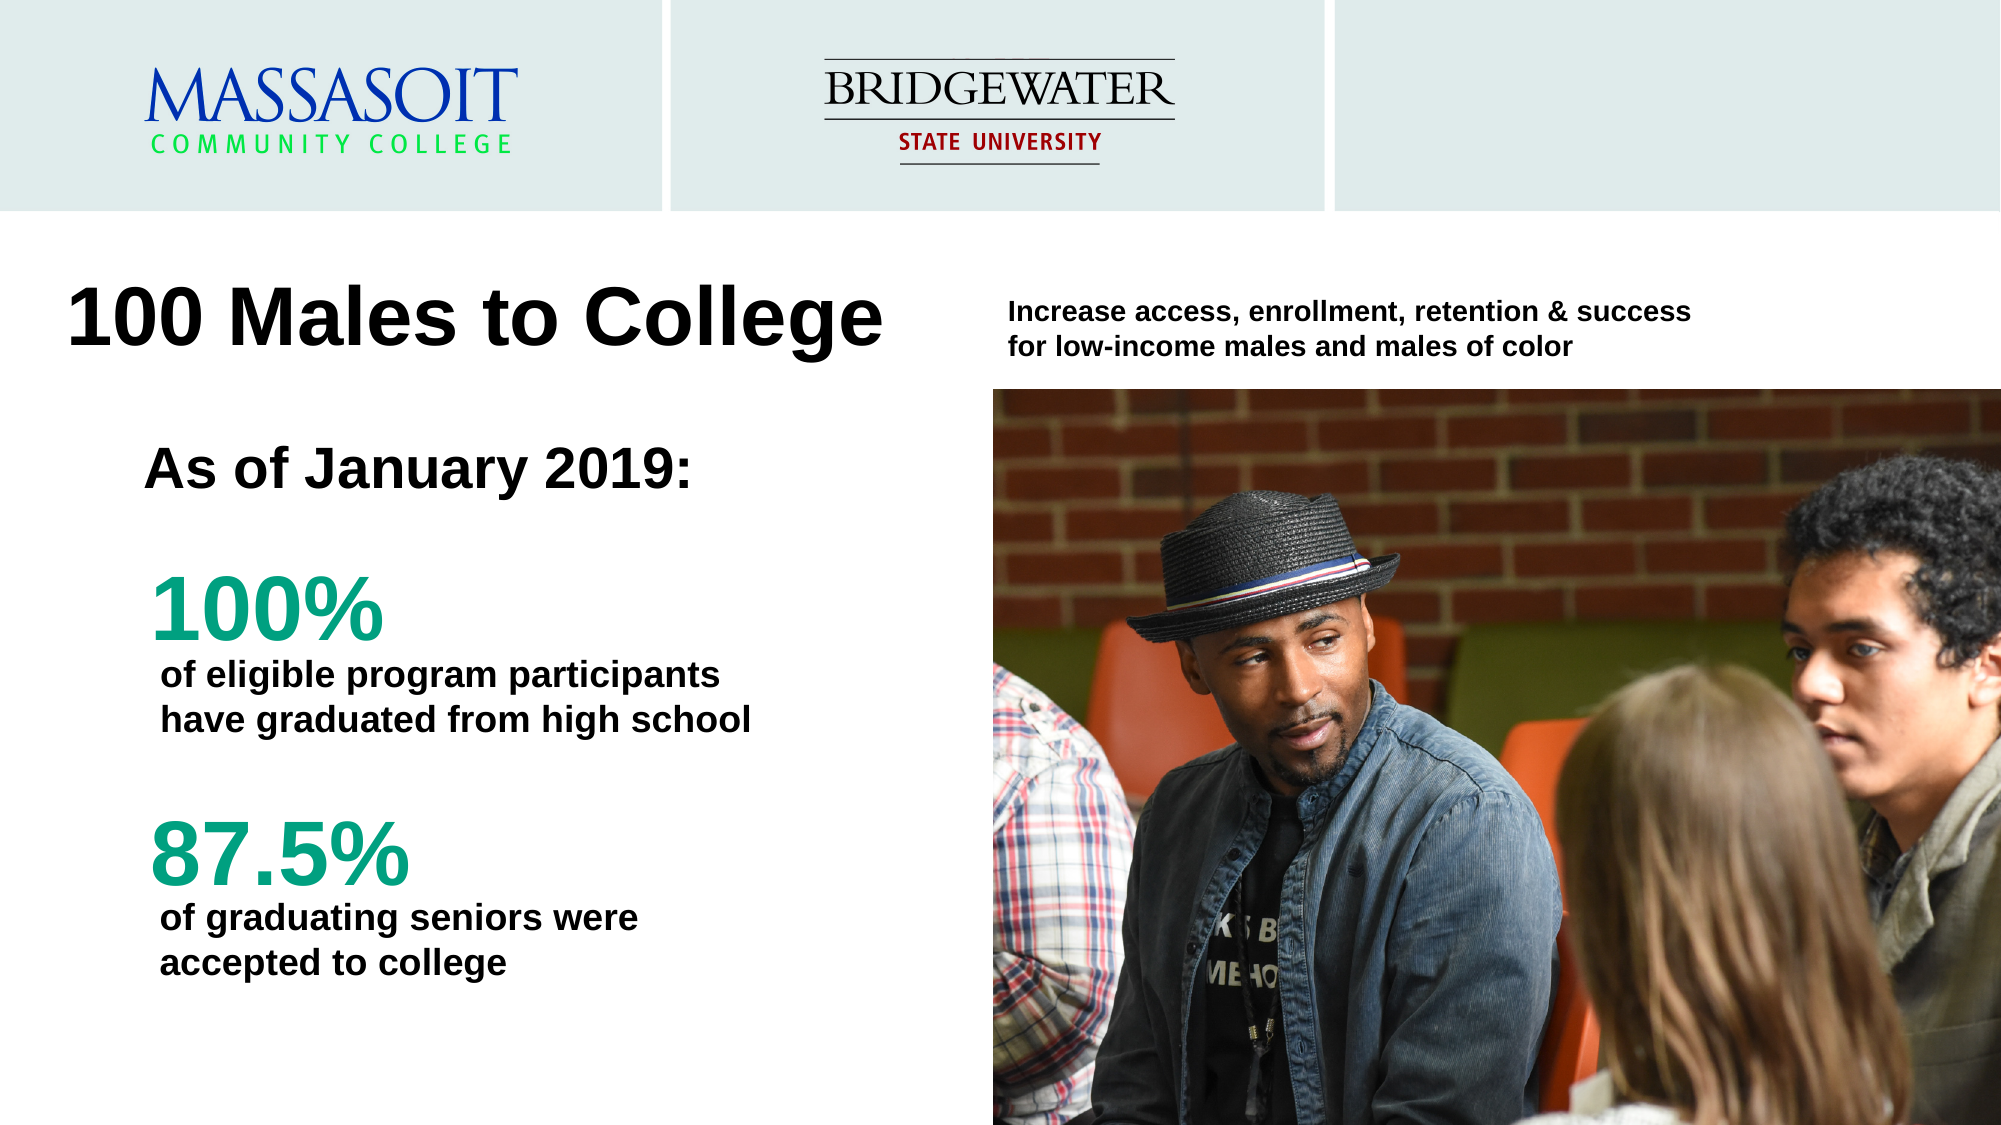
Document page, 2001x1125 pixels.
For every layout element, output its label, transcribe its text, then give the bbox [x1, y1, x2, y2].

text_box Increase access, enrollment, retention & success for low-income males and males of color [993, 284, 1875, 370]
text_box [135, 541, 771, 749]
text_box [135, 786, 657, 992]
picture [993, 389, 2001, 1125]
title 100 Males to College [51, 234, 1776, 428]
picture [0, 0, 2001, 235]
list As of January 2019: [128, 422, 993, 1088]
